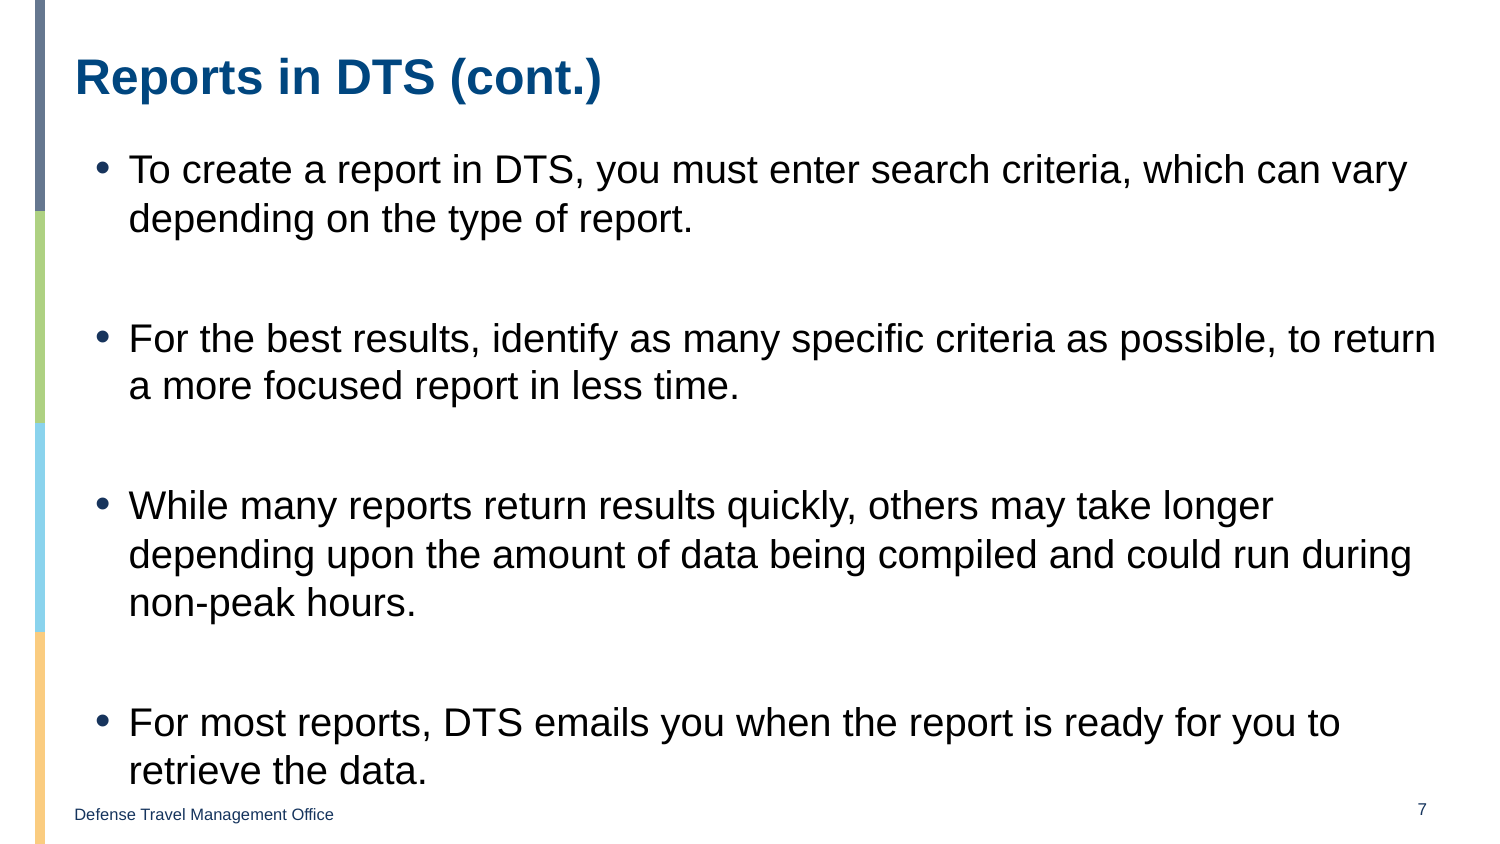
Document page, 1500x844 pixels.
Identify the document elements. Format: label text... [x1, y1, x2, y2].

list To create a report in DTS, you must enter search criteria, which can vary depending on the type of report. For the best results, identify as many specific criteria as possible, to return a more focused report in less time. While many reports return results quickly, others may take longer depending upon the amount of data being compiled and could run during non-peak hours. For most reports, DTS emails you when the report is ready for you to retrieve the data. [74, 143, 1445, 793]
title Reports in DTS (cont.) [74, 44, 1445, 127]
slide_number 7 [1400, 798, 1445, 828]
